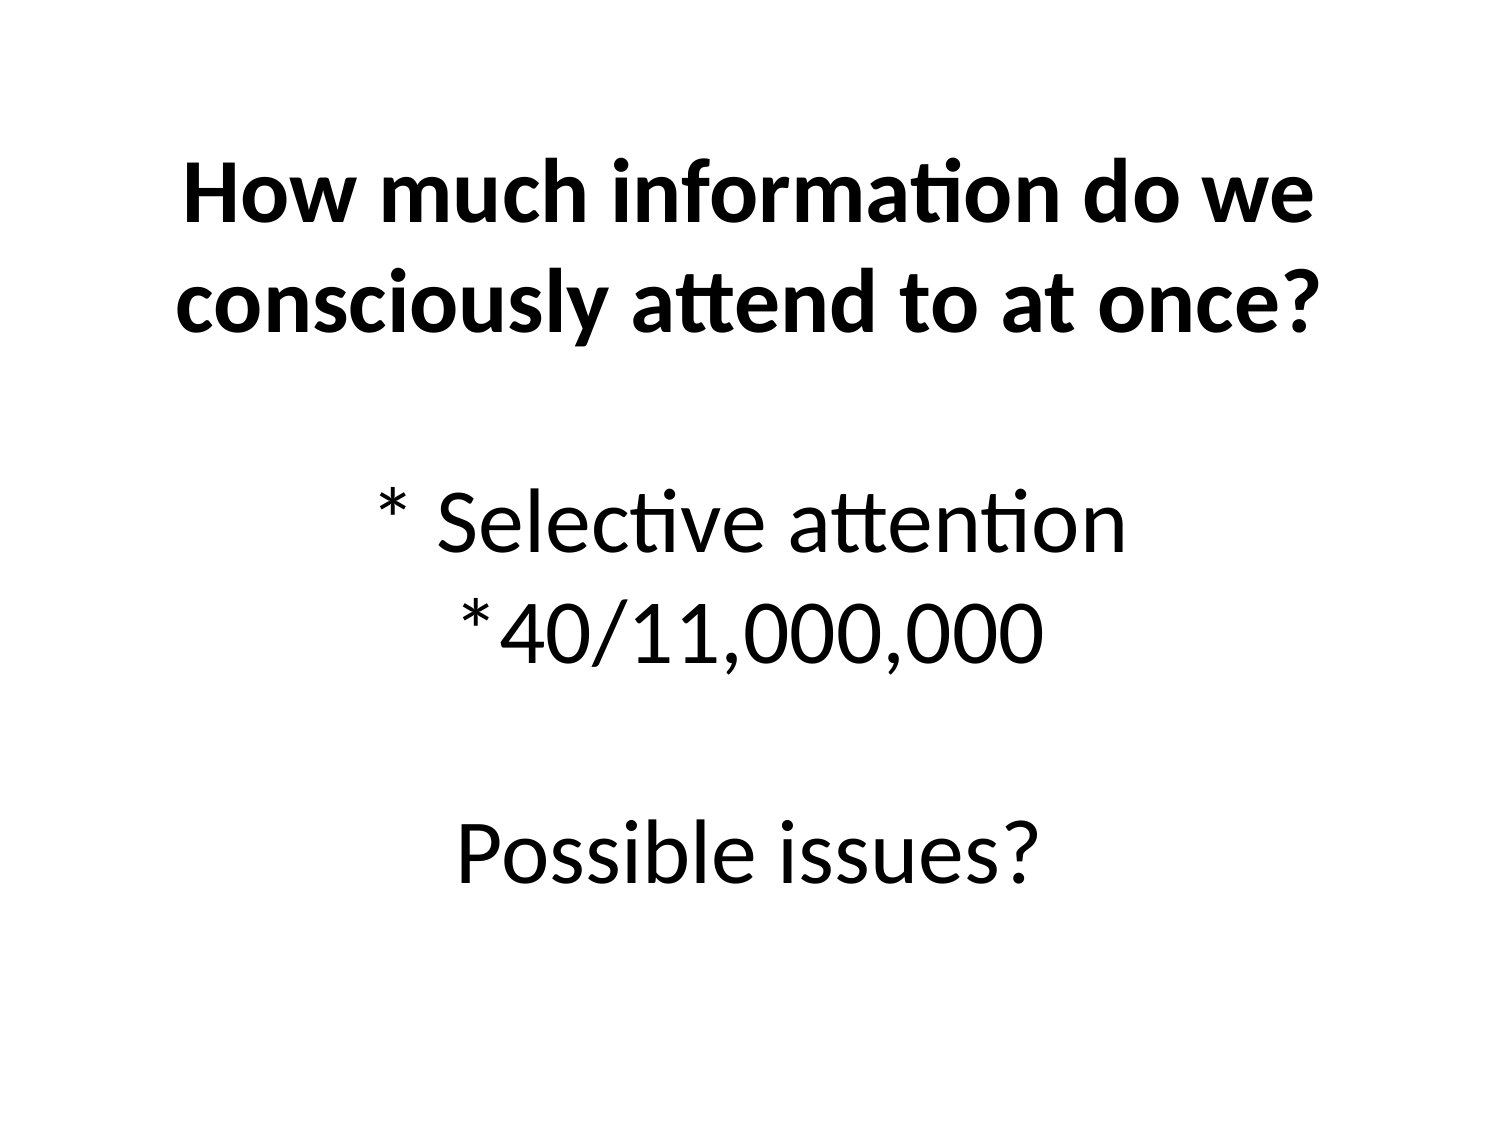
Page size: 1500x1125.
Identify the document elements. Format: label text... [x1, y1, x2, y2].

title How much information do we consciously attend to at once? * Selective attention *40/11,000,000 Possible issues? [75, 45, 1425, 988]
